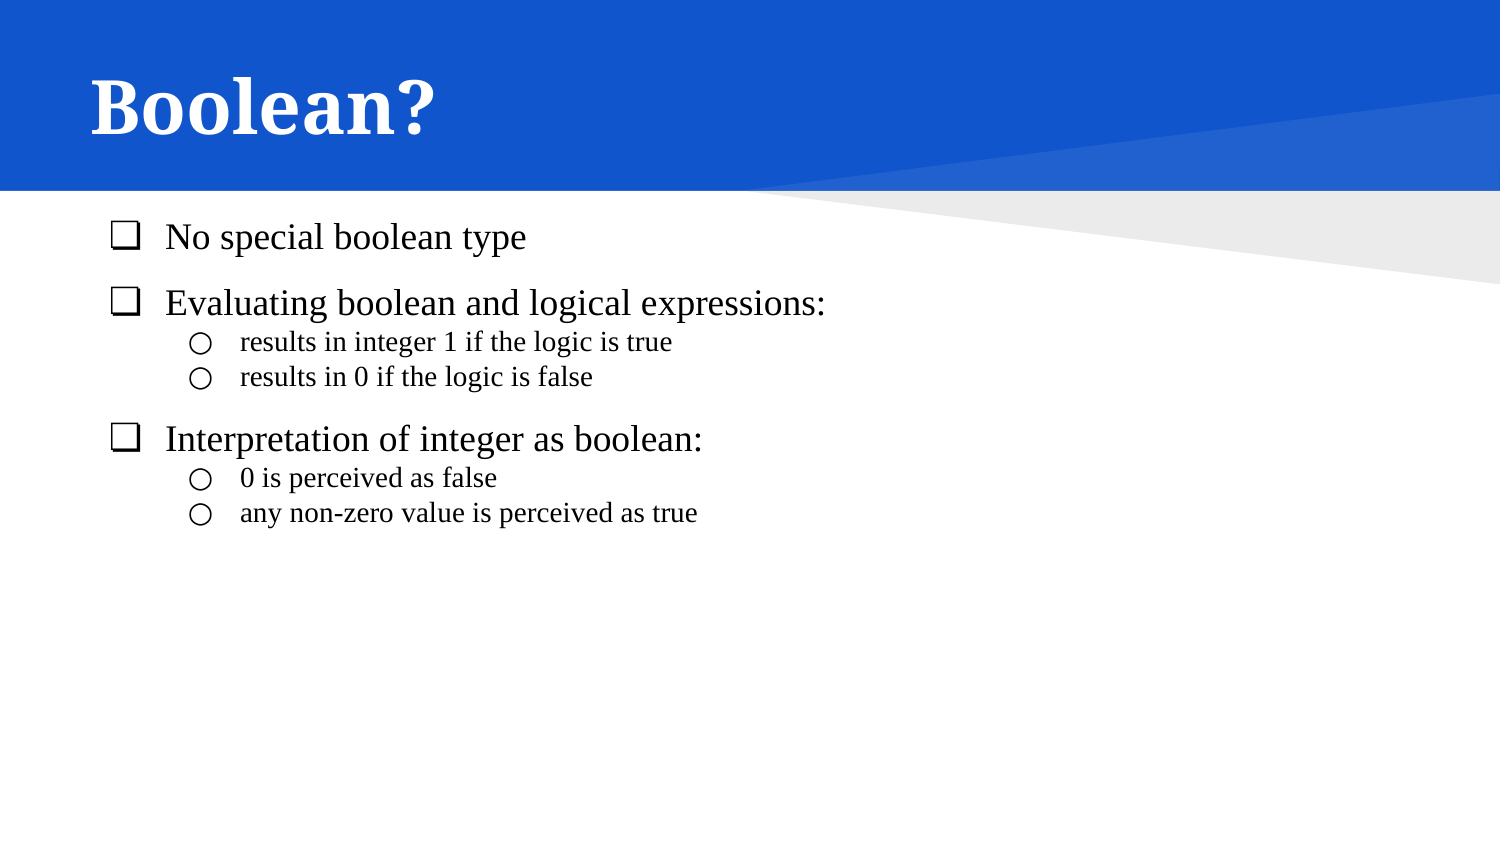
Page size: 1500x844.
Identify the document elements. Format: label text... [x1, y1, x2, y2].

list No special boolean type Evaluating boolean and logical expressions: results in integer 1 if the logic is true results in 0 if the logic is false Interpretation of integer as boolean: 0 is perceived as false any non-zero value is perceived as true [75, 196, 1425, 808]
title Boolean? [75, 33, 1425, 175]
